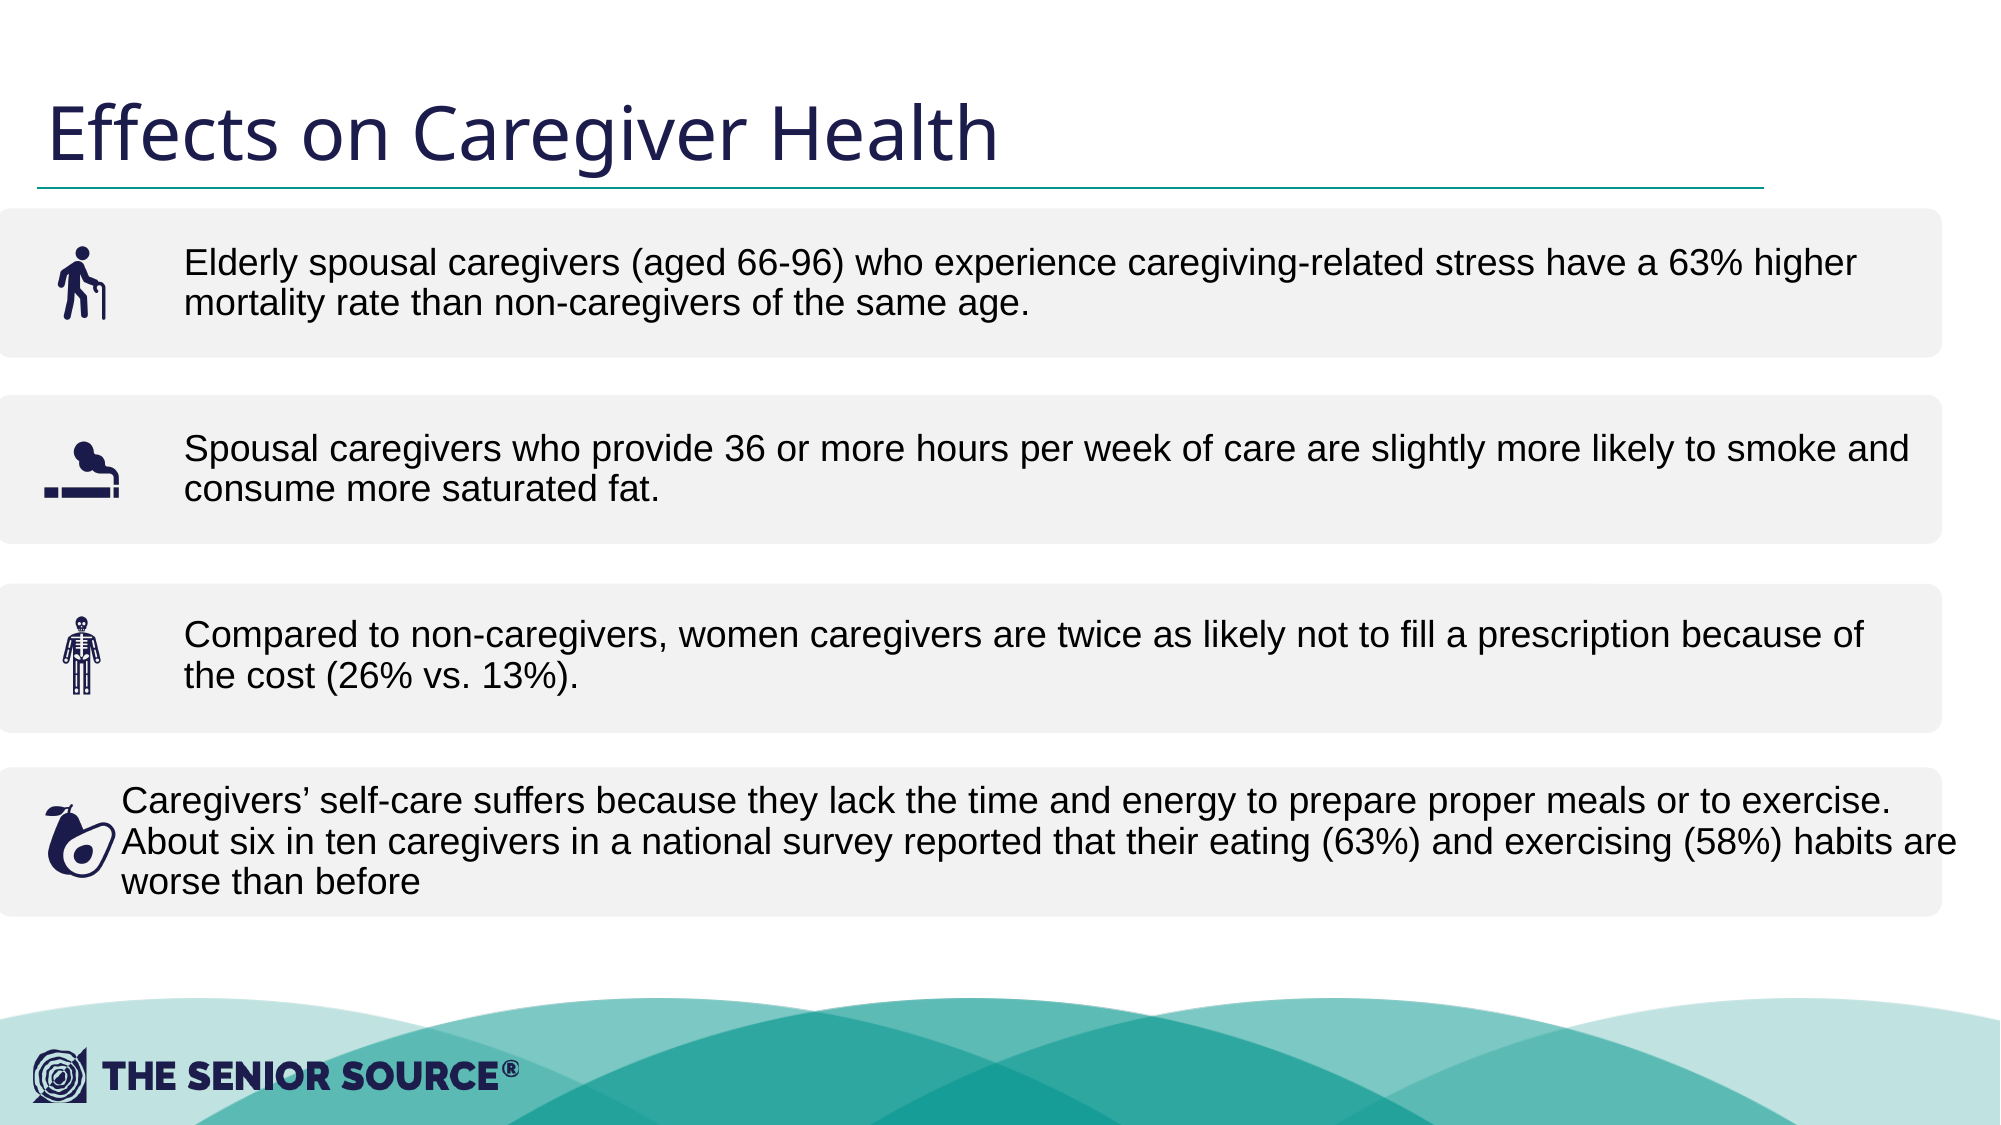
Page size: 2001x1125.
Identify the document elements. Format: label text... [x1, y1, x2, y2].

picture [0, 997, 2000, 1125]
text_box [168, 581, 1942, 731]
title Effects on Caregiver Health [31, 18, 1963, 185]
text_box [168, 208, 1942, 358]
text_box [168, 394, 1942, 544]
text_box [105, 767, 2000, 917]
text_box [0, 208, 168, 358]
text_box [40, 241, 124, 325]
text_box [0, 394, 168, 544]
text_box [0, 583, 1935, 733]
text_box [40, 614, 124, 698]
text_box [40, 800, 105, 884]
text_box [0, 767, 105, 917]
text_box [40, 427, 124, 511]
